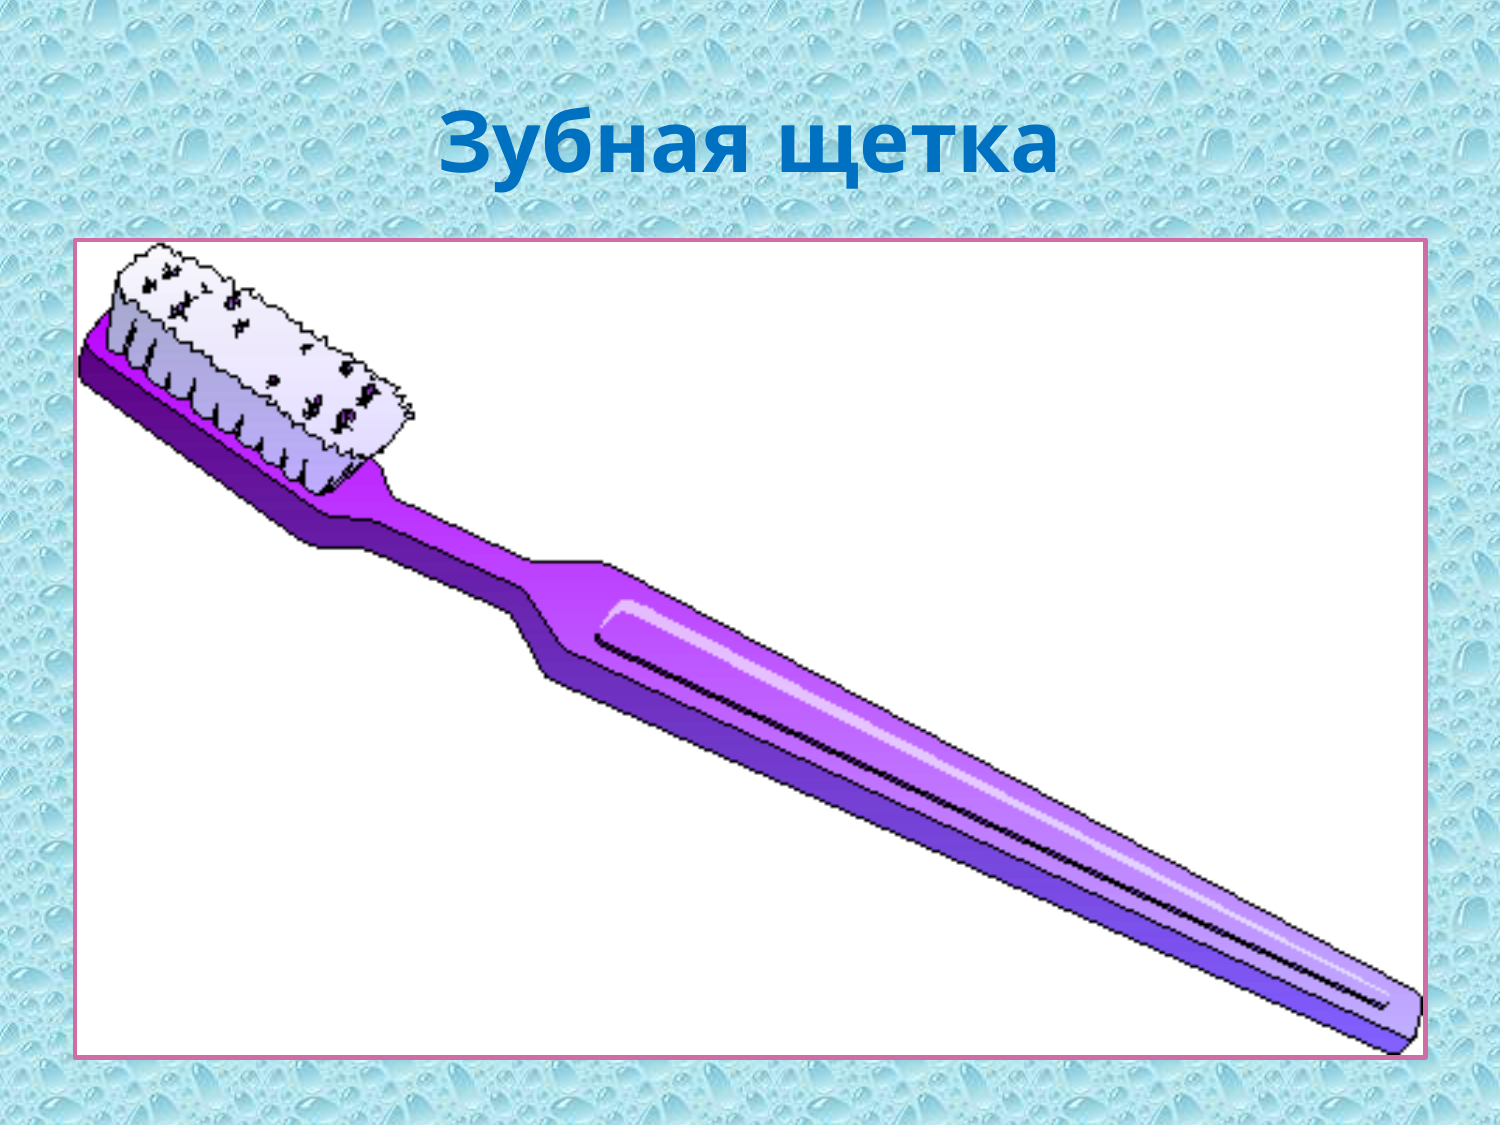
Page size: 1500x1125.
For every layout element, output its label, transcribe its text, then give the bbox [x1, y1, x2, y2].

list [76, 241, 1424, 1056]
picture [0, 0, 1500, 1125]
title Зубная щетка [75, 45, 1425, 233]
